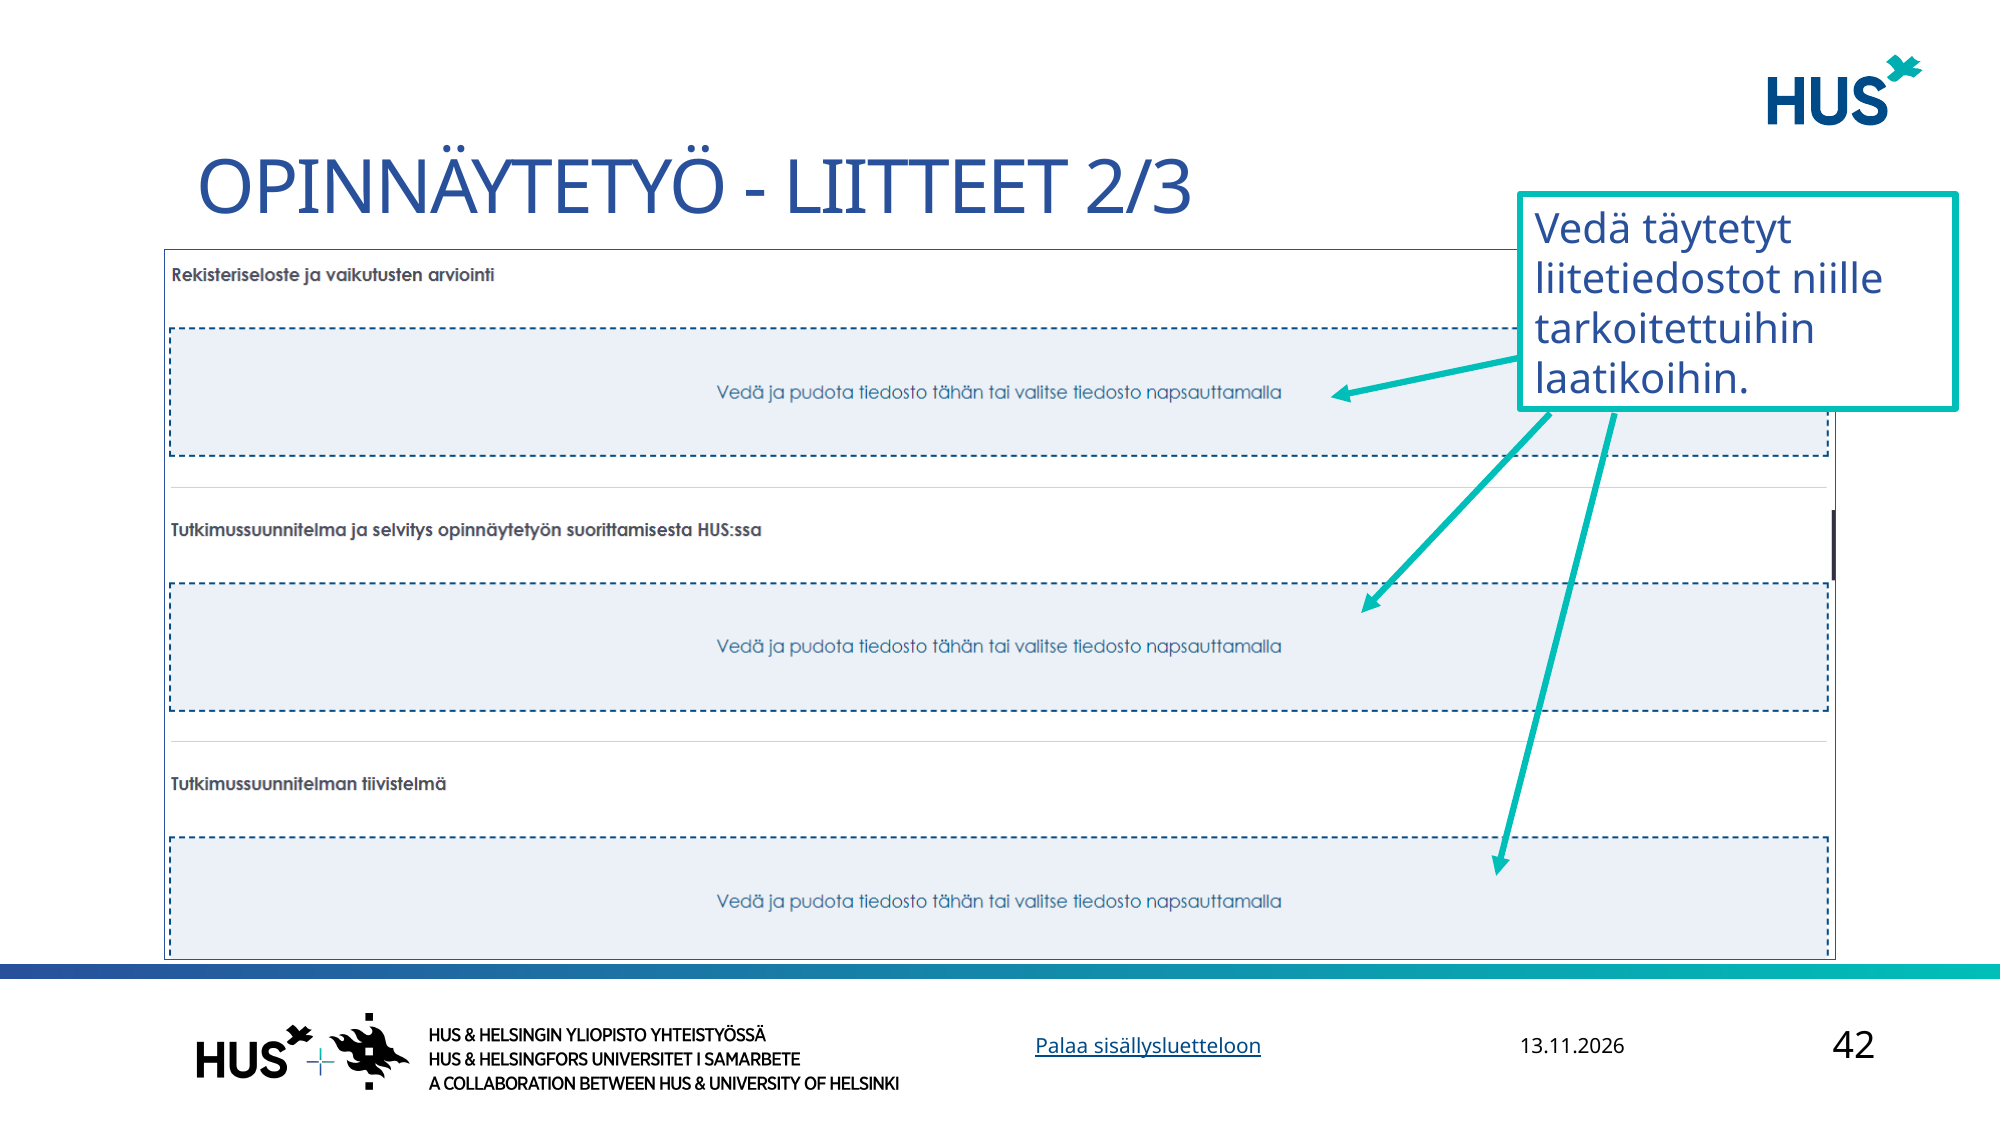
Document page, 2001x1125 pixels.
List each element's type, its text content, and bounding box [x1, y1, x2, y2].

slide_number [1520, 1023, 1832, 1071]
picture [196, 1013, 899, 1090]
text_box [1330, 357, 1520, 398]
footer Palaa sisällysluetteloon [1035, 1023, 1520, 1071]
picture [164, 249, 1836, 960]
title Opinnäytetyö - Liitteet 2/3 [196, 149, 1686, 249]
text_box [1361, 413, 1496, 613]
slide_number 42 [1832, 1023, 1928, 1071]
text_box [1496, 413, 1615, 876]
text_box Vedä täytetyt liitetiedostot niille tarkoitettuihin laatikoihin. [1519, 193, 1956, 409]
